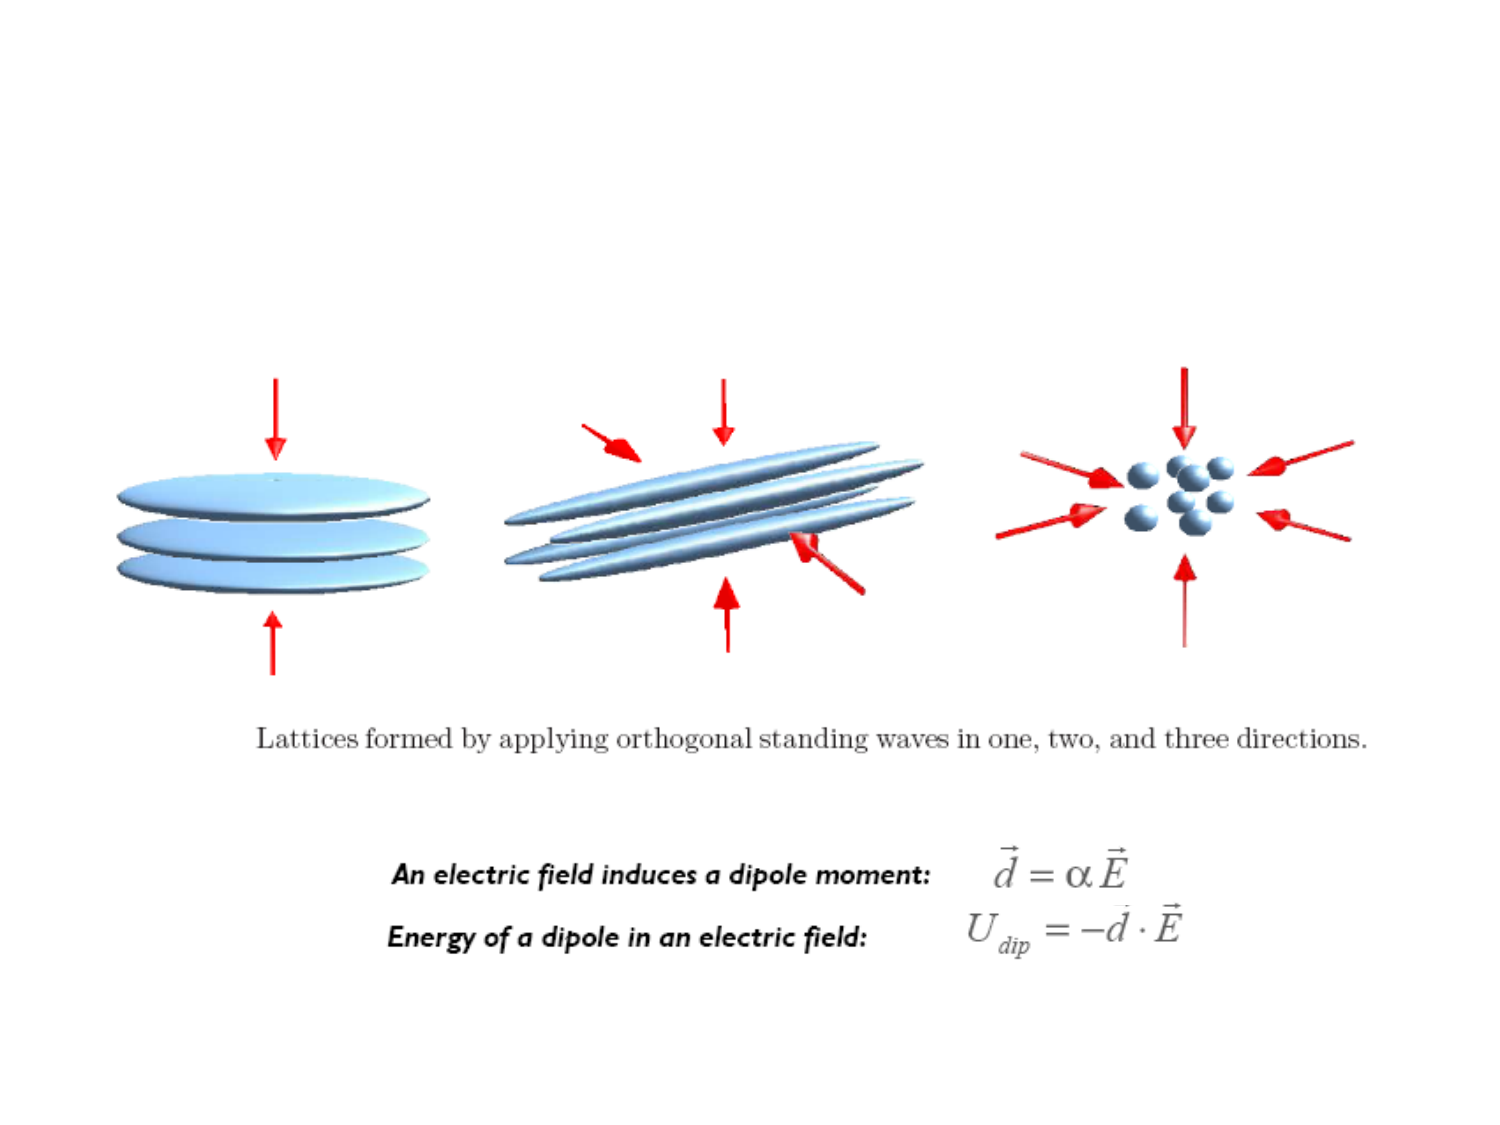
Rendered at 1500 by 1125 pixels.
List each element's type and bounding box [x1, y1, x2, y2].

picture [87, 336, 1412, 789]
picture [371, 833, 1191, 967]
